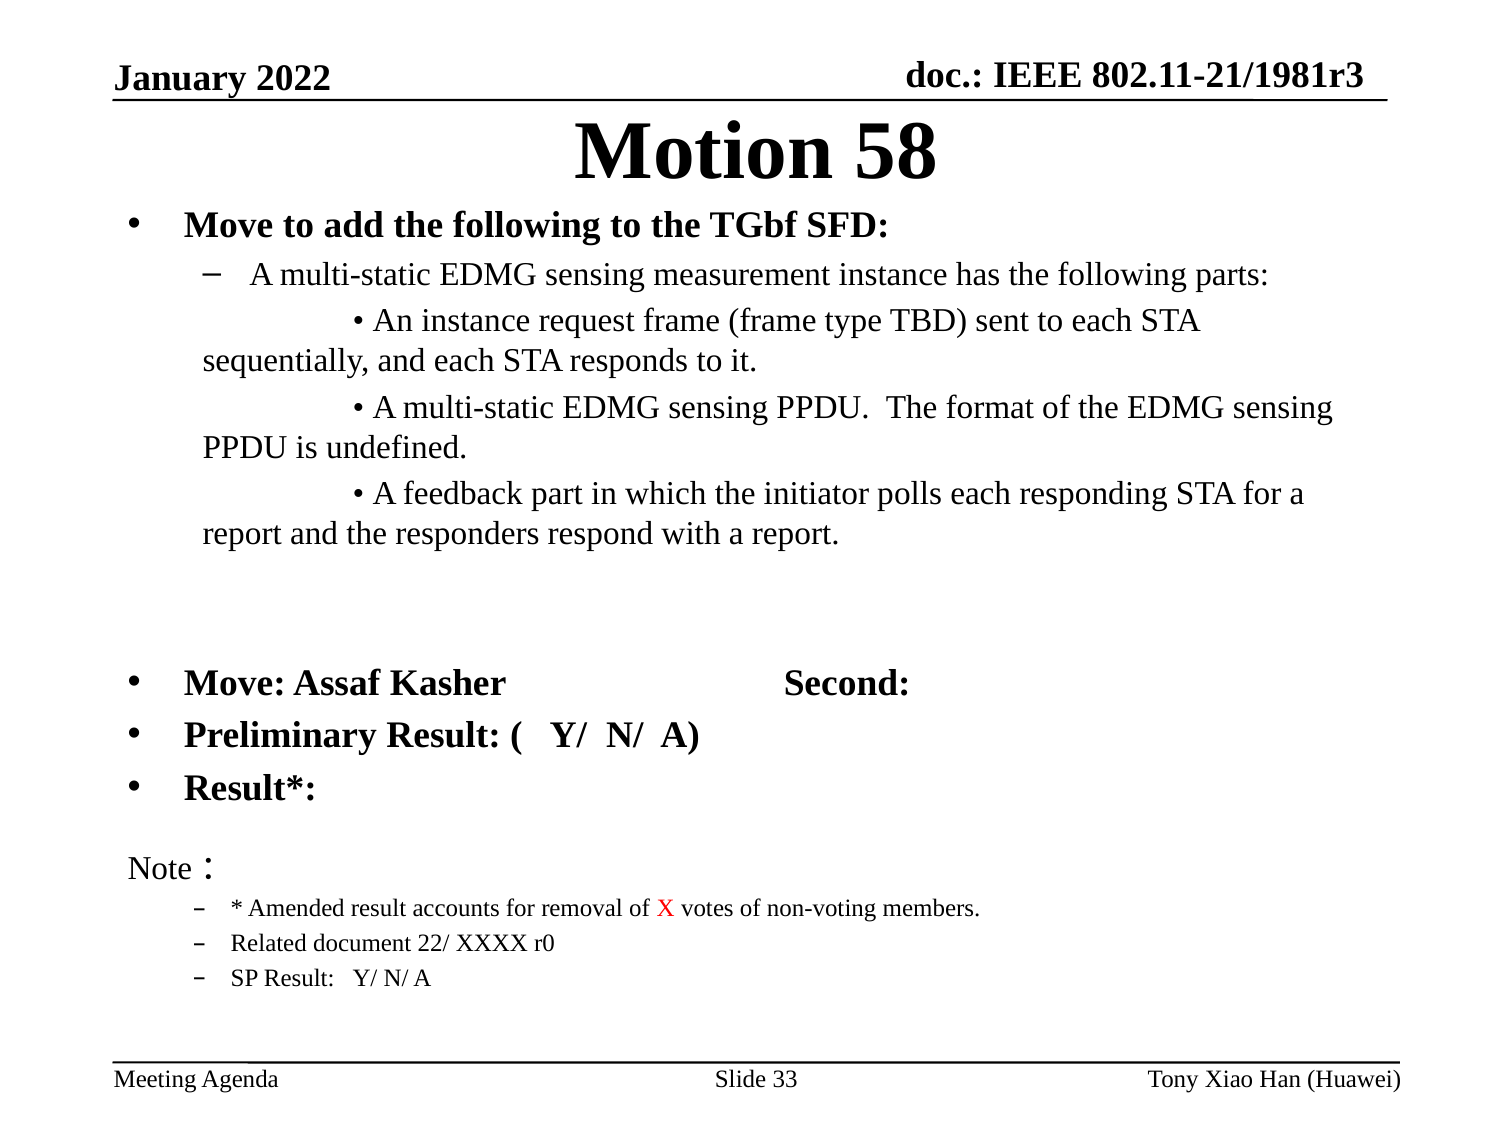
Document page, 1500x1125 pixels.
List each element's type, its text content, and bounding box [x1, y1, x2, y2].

text_box Move to add the following to the TGbf SFD: A multi-static EDMG sensing measurement instance has the following parts: • An instance request frame (frame type TBD) sent to each STA sequentially, and each STA responds to it. • A multi-static EDMG sensing PPDU. The format of the EDMG sensing PPDU is undefined. • A feedback part in which the initiator polls each responding STA for a report and the responders respond with a report. Move: Assaf Kasher Second: Preliminary Result: ( Y/ N/ A) Result*: Note： * Amended result accounts for removal of X votes of non-voting members. Related document 22/ XXXX r0 SP Result: Y/ N/ A [112, 162, 1388, 850]
slide_number Slide 33 [712, 1061, 800, 1093]
footer Tony Xiao Han (Huawei) [999, 1061, 1402, 1093]
text_box Motion 58 [118, 87, 1394, 225]
